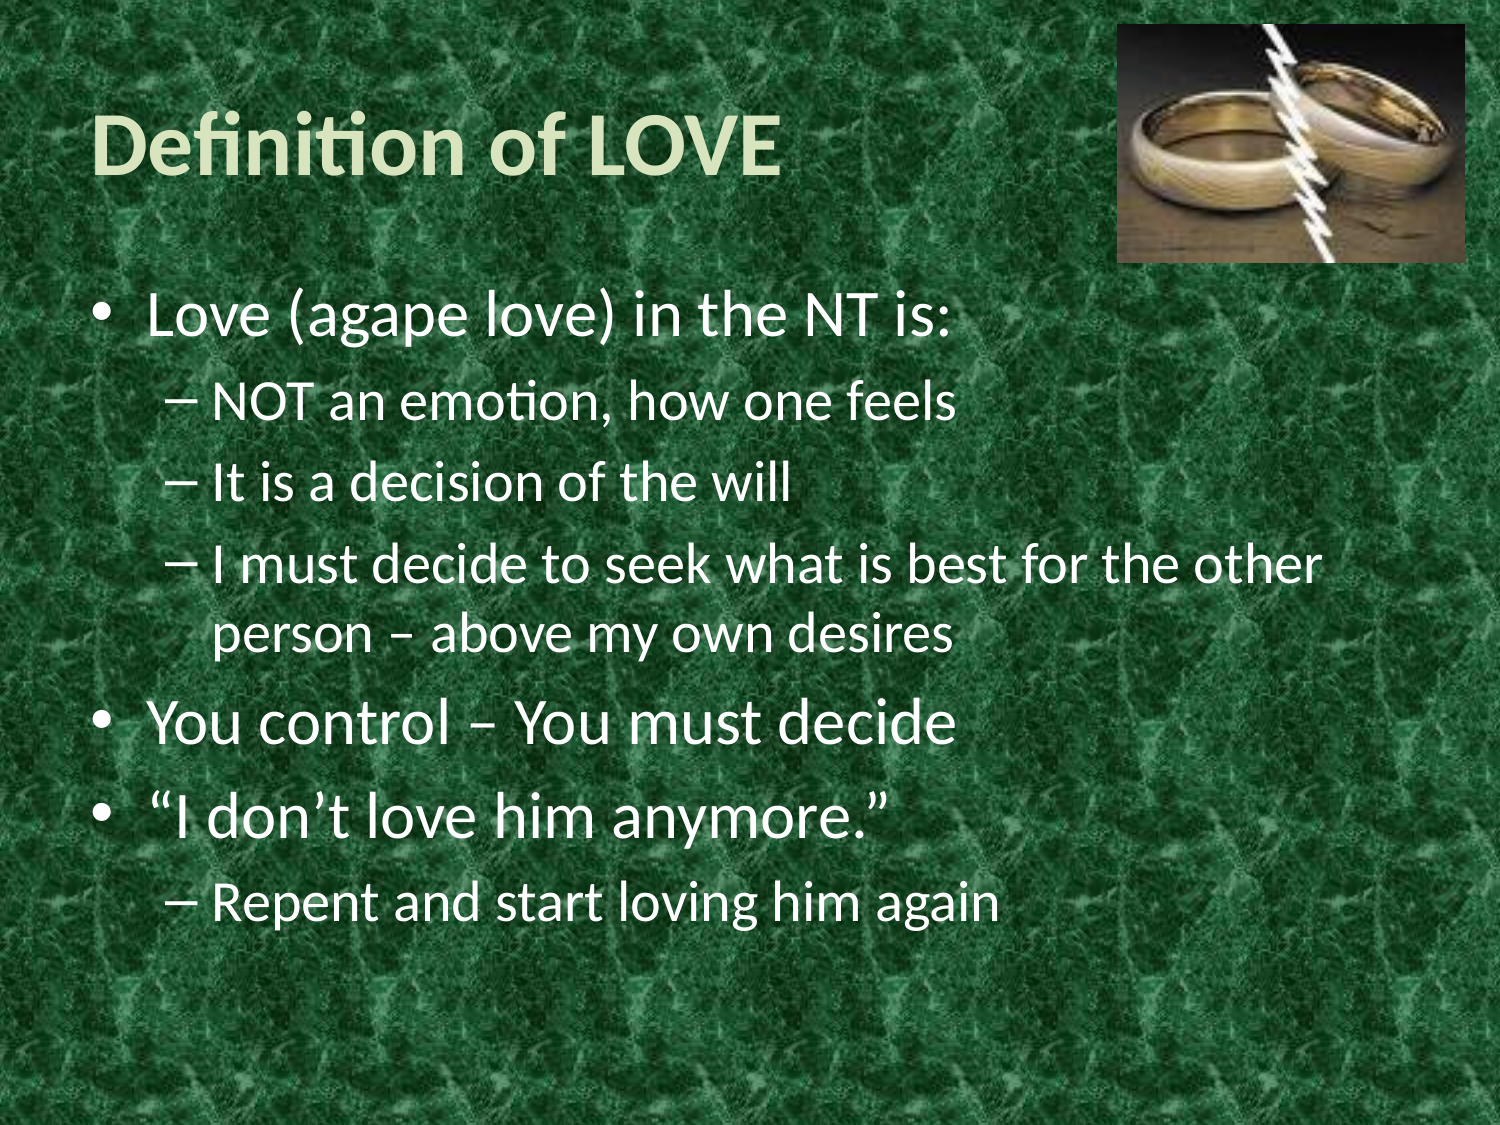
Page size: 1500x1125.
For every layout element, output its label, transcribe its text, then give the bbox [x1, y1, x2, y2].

list Love (agape love) in the NT is: NOT an emotion, how one feels It is a decision of the will I must decide to seek what is best for the other person – above my own desires You control – You must decide “I don’t love him anymore.” Repent and start loving him again [75, 262, 1425, 1005]
title Definition of LOVE [75, 45, 1112, 233]
picture [0, 0, 1500, 1125]
